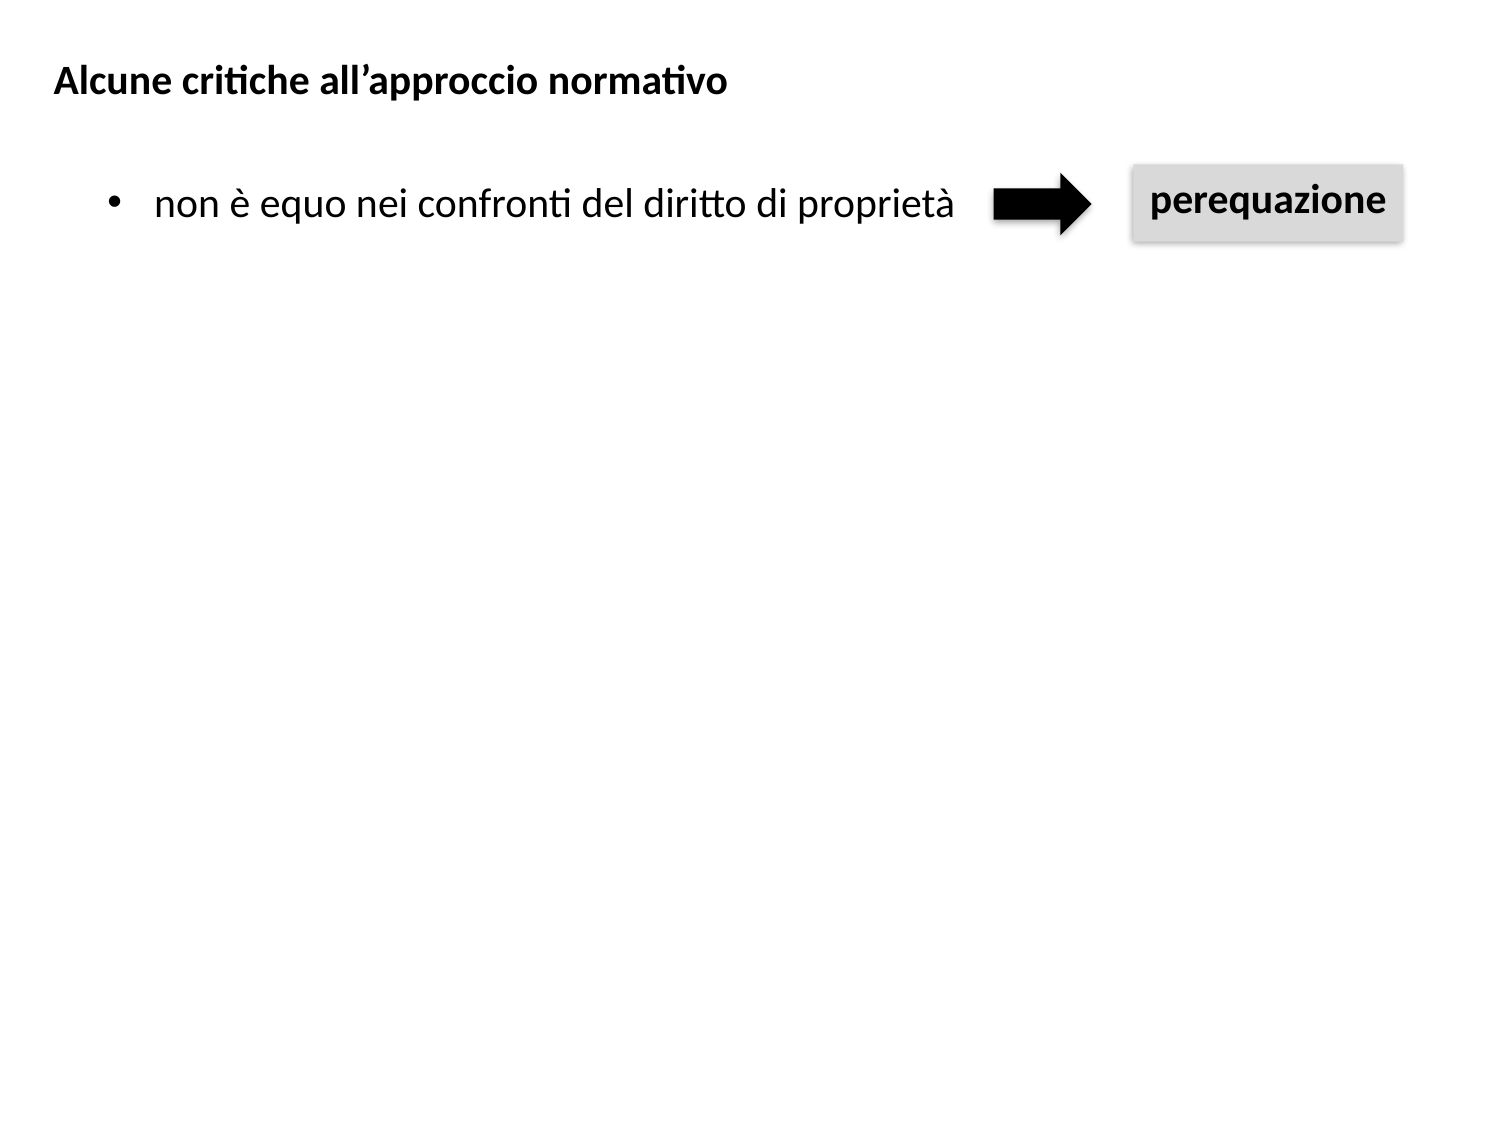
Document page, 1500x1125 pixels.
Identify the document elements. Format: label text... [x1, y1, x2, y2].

text_box non è equo nei confronti del diritto di proprietà [92, 168, 971, 284]
text_box [1133, 164, 1404, 242]
text_box Alcune critiche all’approccio normativo [38, 45, 744, 111]
text_box [992, 172, 1093, 237]
text_box perequazione [1134, 164, 1402, 230]
